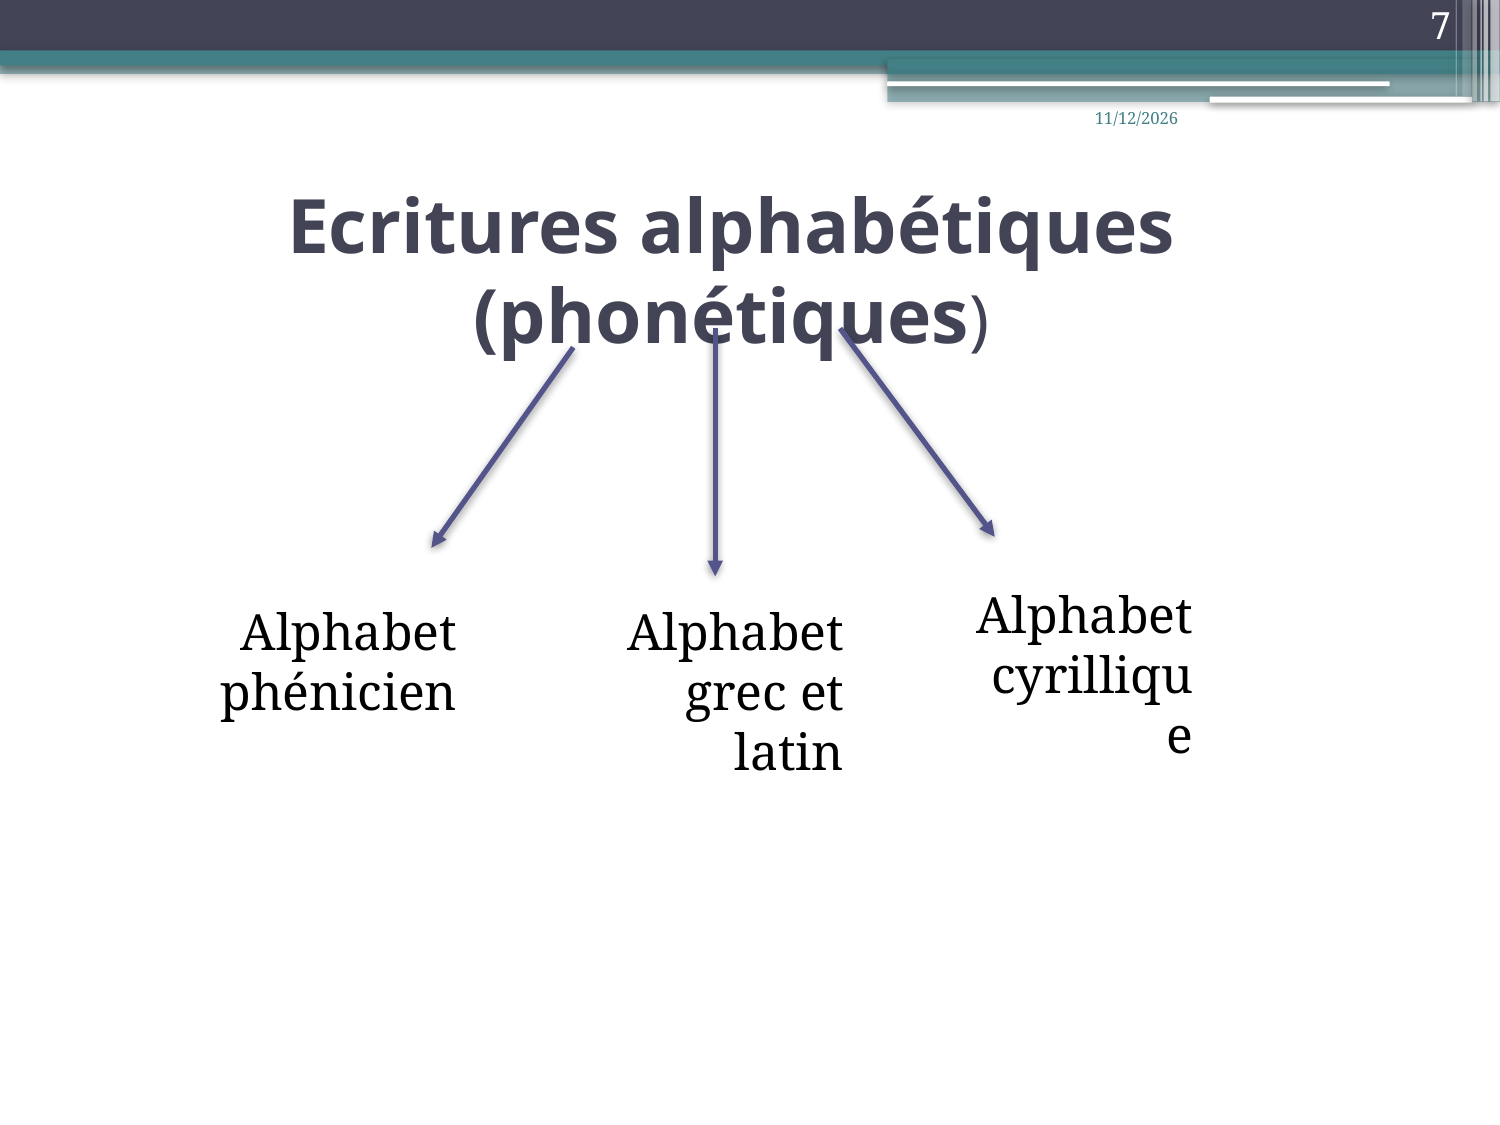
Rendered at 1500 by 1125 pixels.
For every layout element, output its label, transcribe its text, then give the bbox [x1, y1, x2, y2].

text_box Alphabet cyrillique [959, 576, 1208, 771]
title Ecritures alphabétiques (phonétiques) [59, 159, 1404, 378]
slide_number 7 [1340, 0, 1466, 61]
text_box Alphabet phénicien [173, 592, 473, 728]
text_box Alphabet grec et latin [598, 592, 859, 788]
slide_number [1079, 100, 1237, 176]
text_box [431, 347, 574, 549]
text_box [839, 328, 995, 538]
